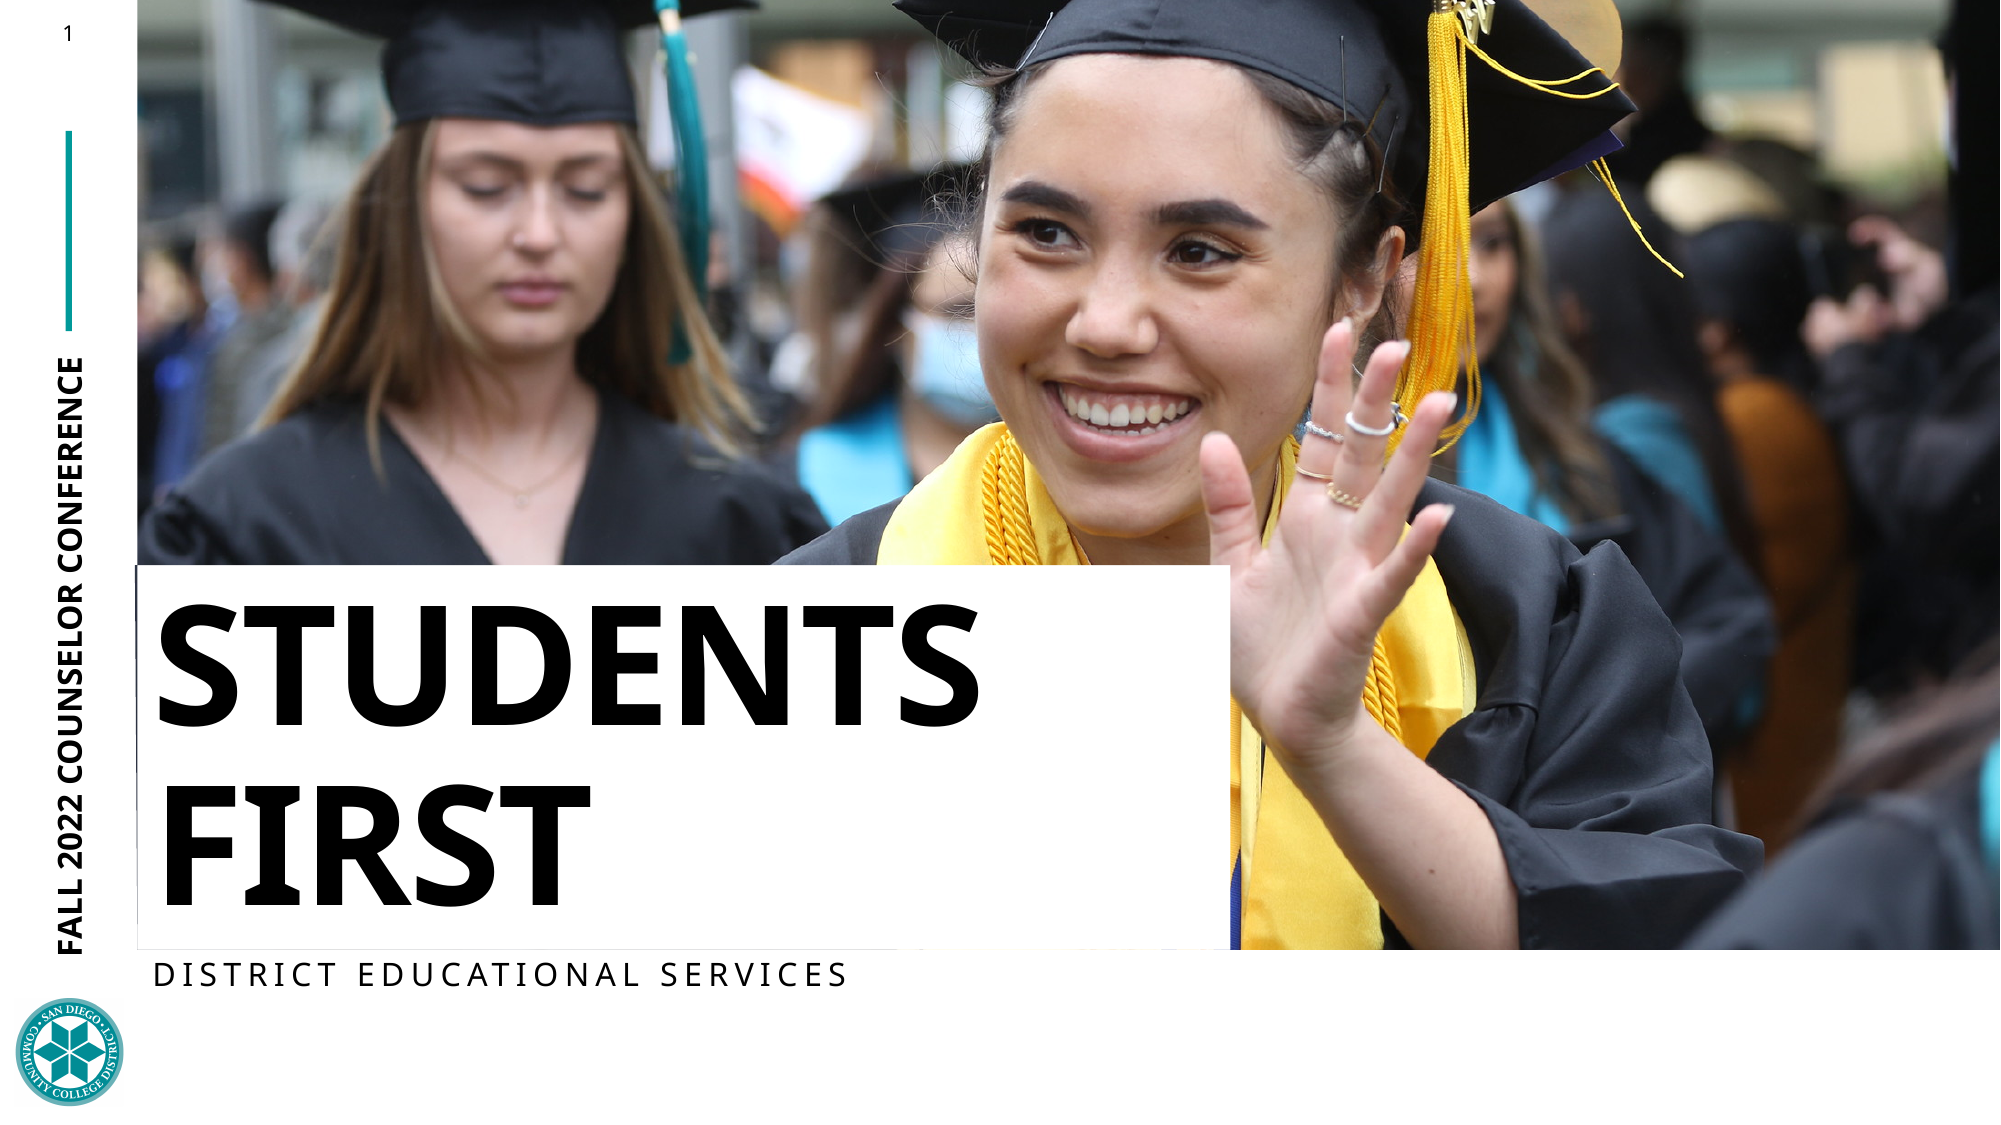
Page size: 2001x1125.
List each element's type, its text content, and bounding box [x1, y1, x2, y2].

list DISTRICT EDUCATIONAL SERVICES [137, 950, 1212, 1001]
picture [14, 998, 124, 1107]
picture [134, 0, 2000, 950]
